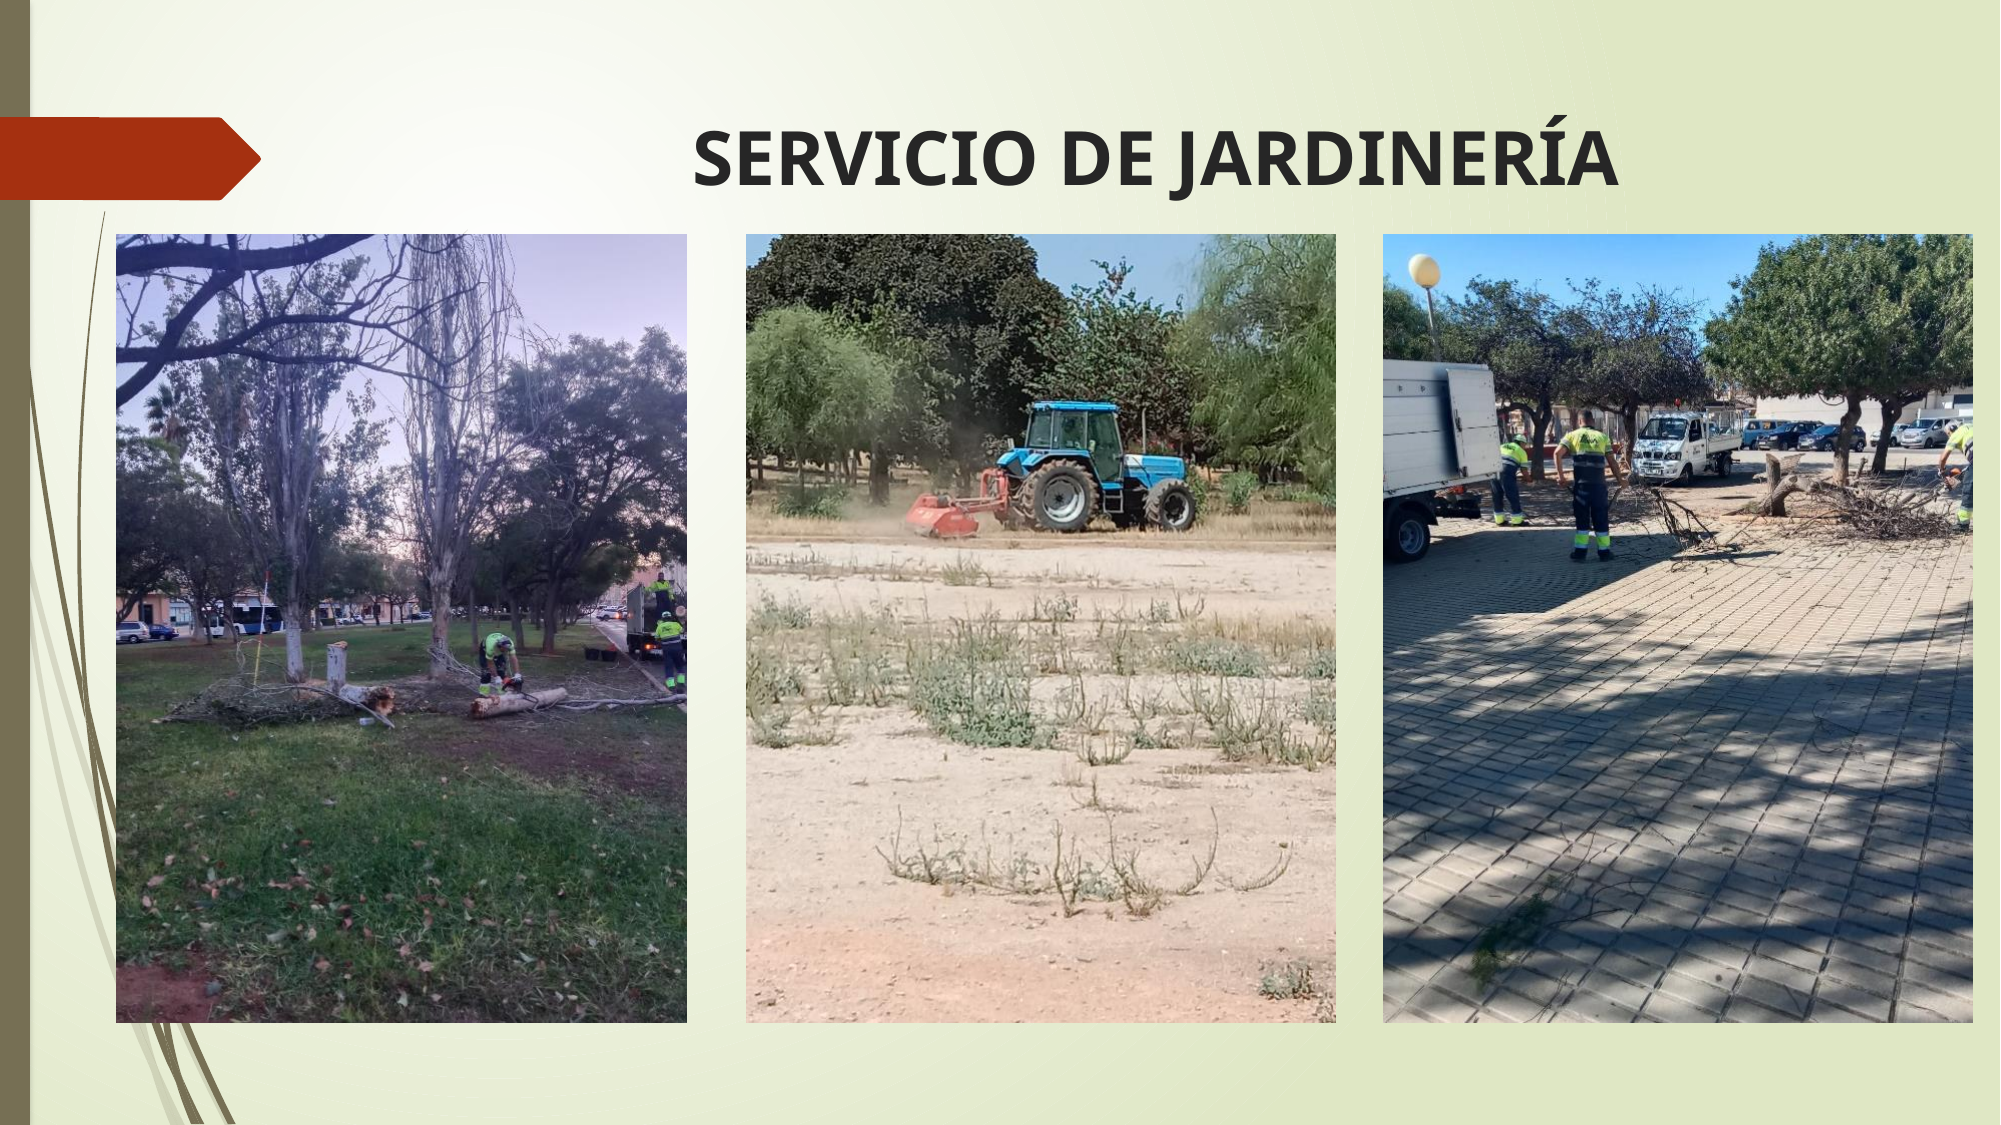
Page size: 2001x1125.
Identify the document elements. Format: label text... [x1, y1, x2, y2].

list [116, 234, 688, 1023]
picture [1382, 234, 1973, 1023]
title SERVICIO DE JARDINERÍA [425, 102, 1888, 313]
picture [745, 234, 1336, 1023]
